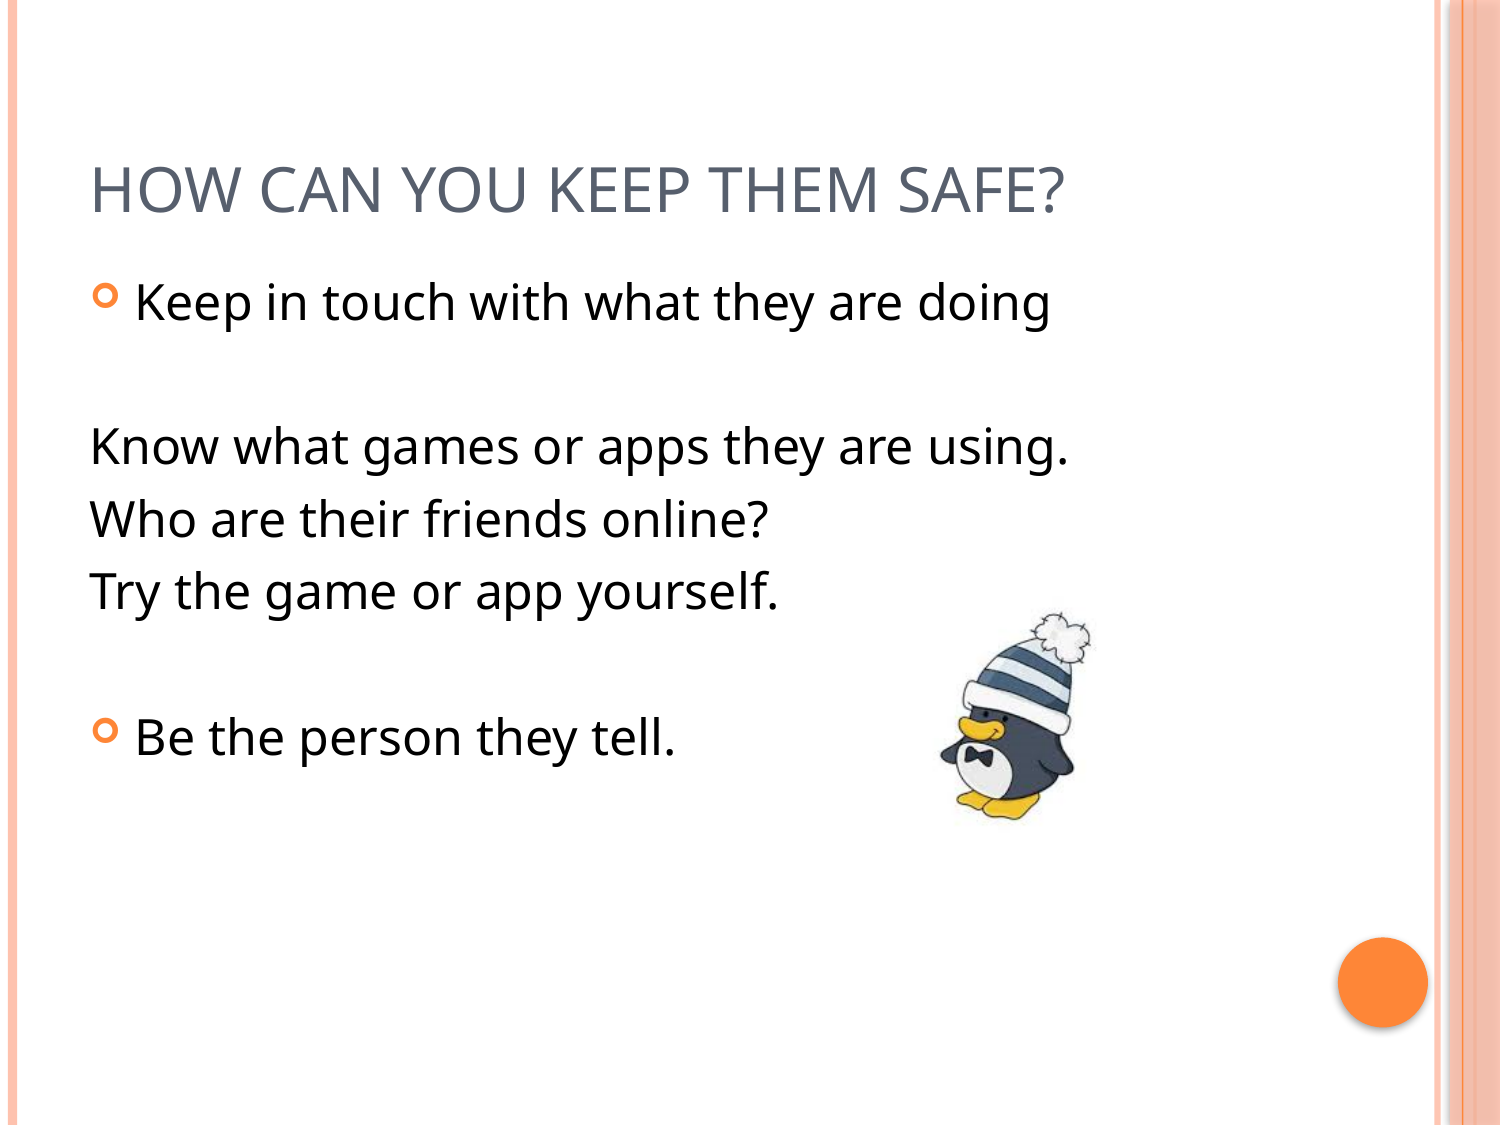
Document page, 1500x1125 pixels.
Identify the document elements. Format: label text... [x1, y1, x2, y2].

picture [867, 585, 1189, 876]
list Keep in touch with what they are doing Know what games or apps they are using. Who are their friends online? Try the game or app yourself. Be the person they tell. [75, 262, 1300, 1062]
title How can You keep them safe? [75, 45, 1300, 233]
